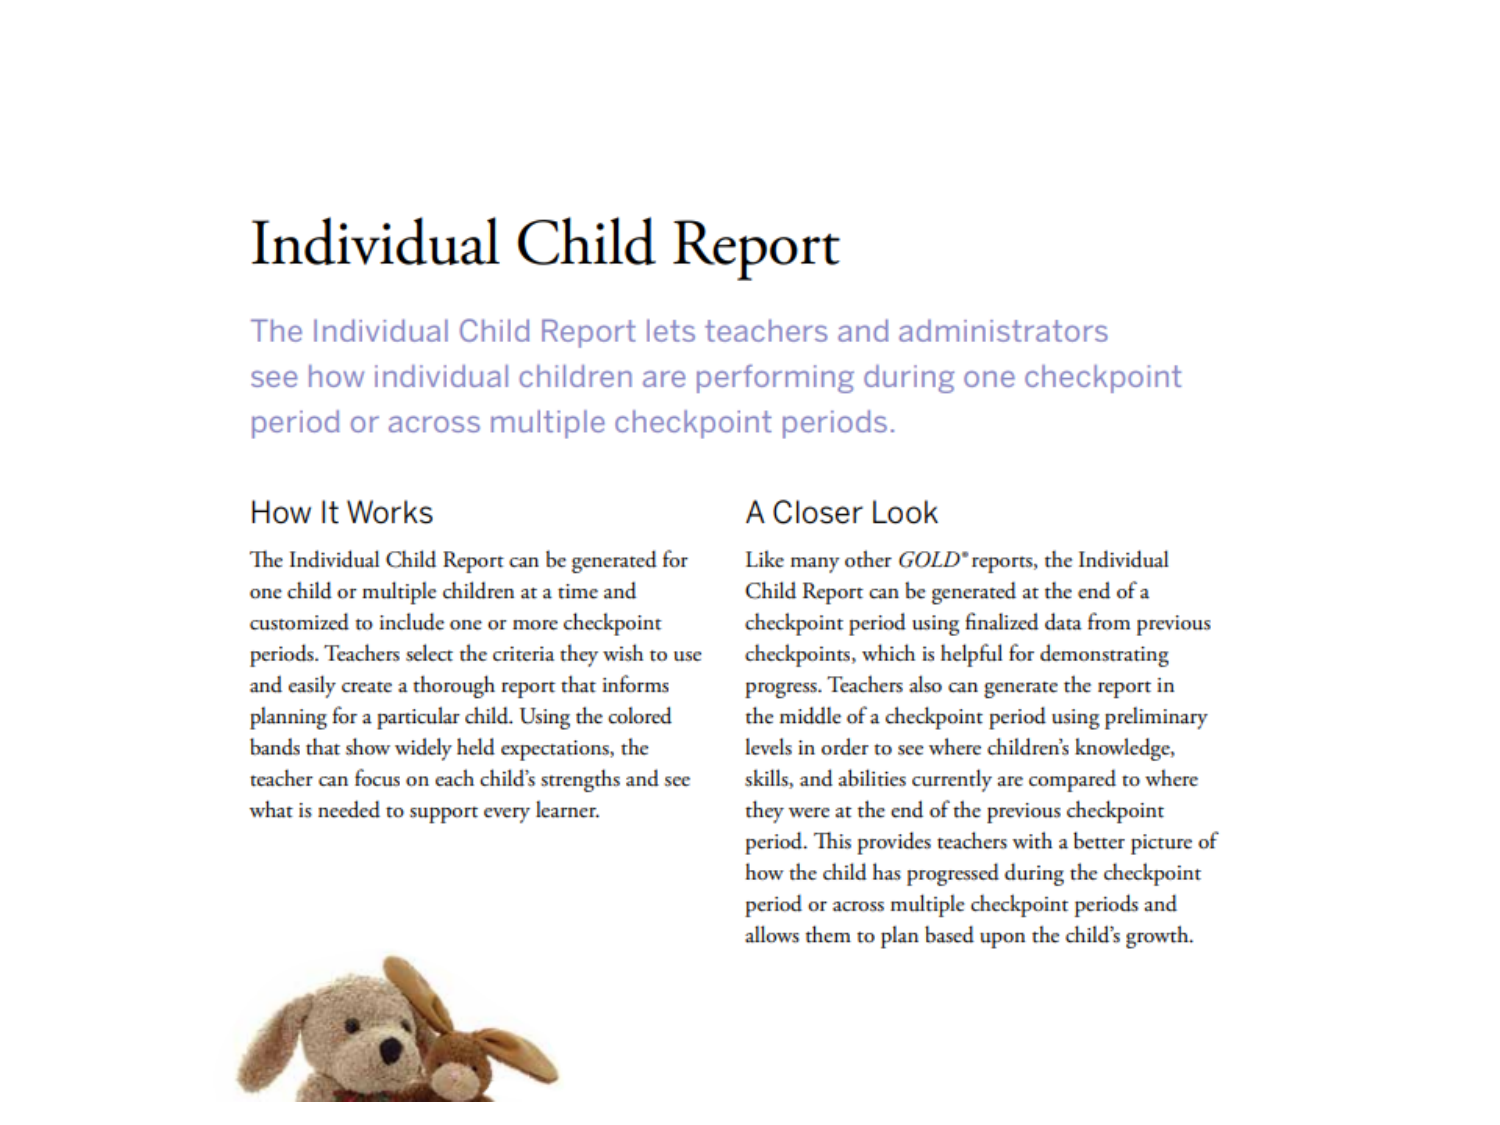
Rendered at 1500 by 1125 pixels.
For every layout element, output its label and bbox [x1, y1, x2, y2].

picture [88, 23, 1411, 1102]
